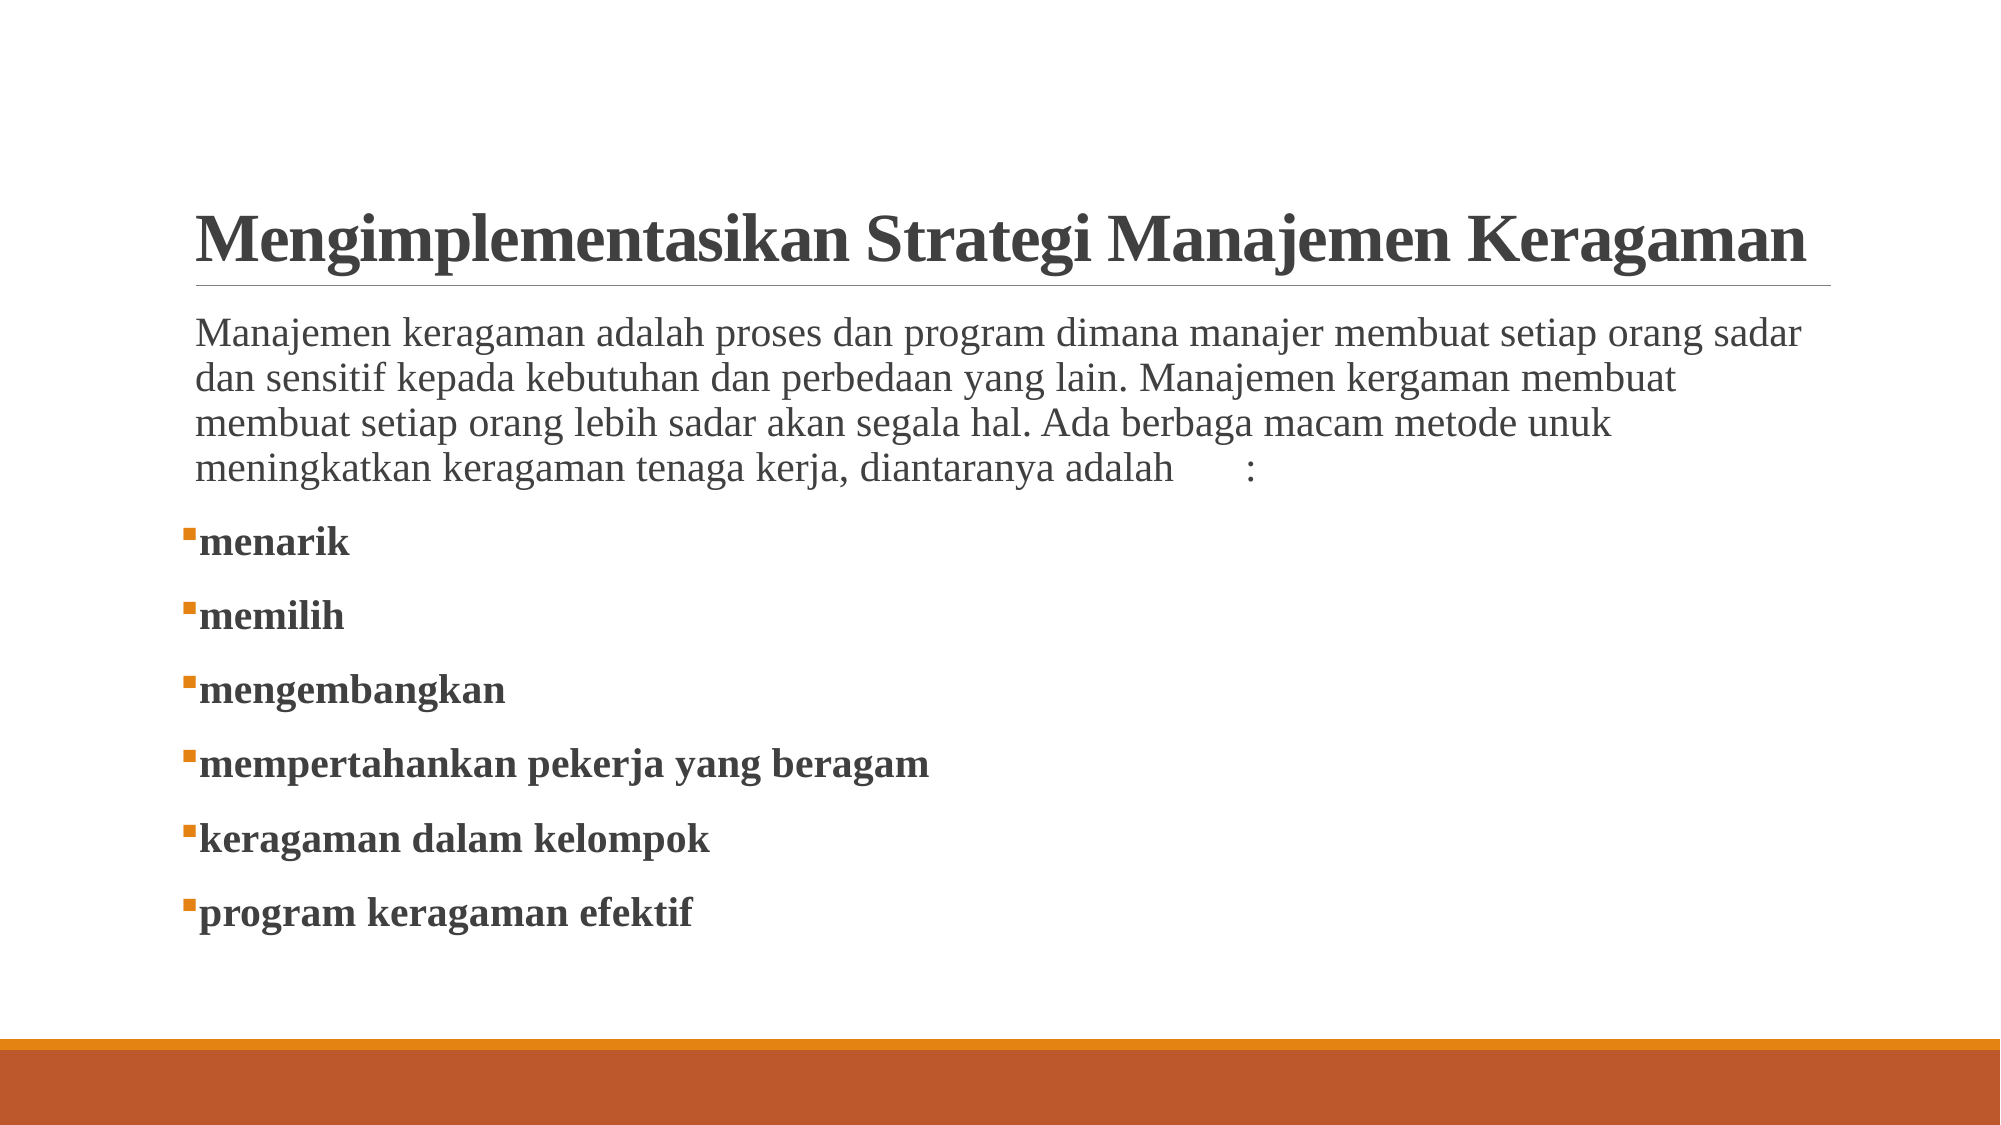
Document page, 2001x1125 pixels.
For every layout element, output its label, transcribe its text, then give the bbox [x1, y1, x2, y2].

list Manajemen keragaman adalah proses dan program dimana manajer membuat setiap orang sadar dan sensitif kepada kebutuhan dan perbedaan yang lain. Manajemen kergaman membuat membuat setiap orang lebih sadar akan segala hal. Ada berbaga macam metode unuk meningkatkan keragaman tenaga kerja, diantaranya adalah : menarik memilih mengembangkan mempertahankan pekerja yang beragam keragaman dalam kelompok program keragaman efektif [180, 302, 1830, 963]
title Mengimplementasikan Strategi Manajemen Keragaman [180, 127, 1830, 302]
